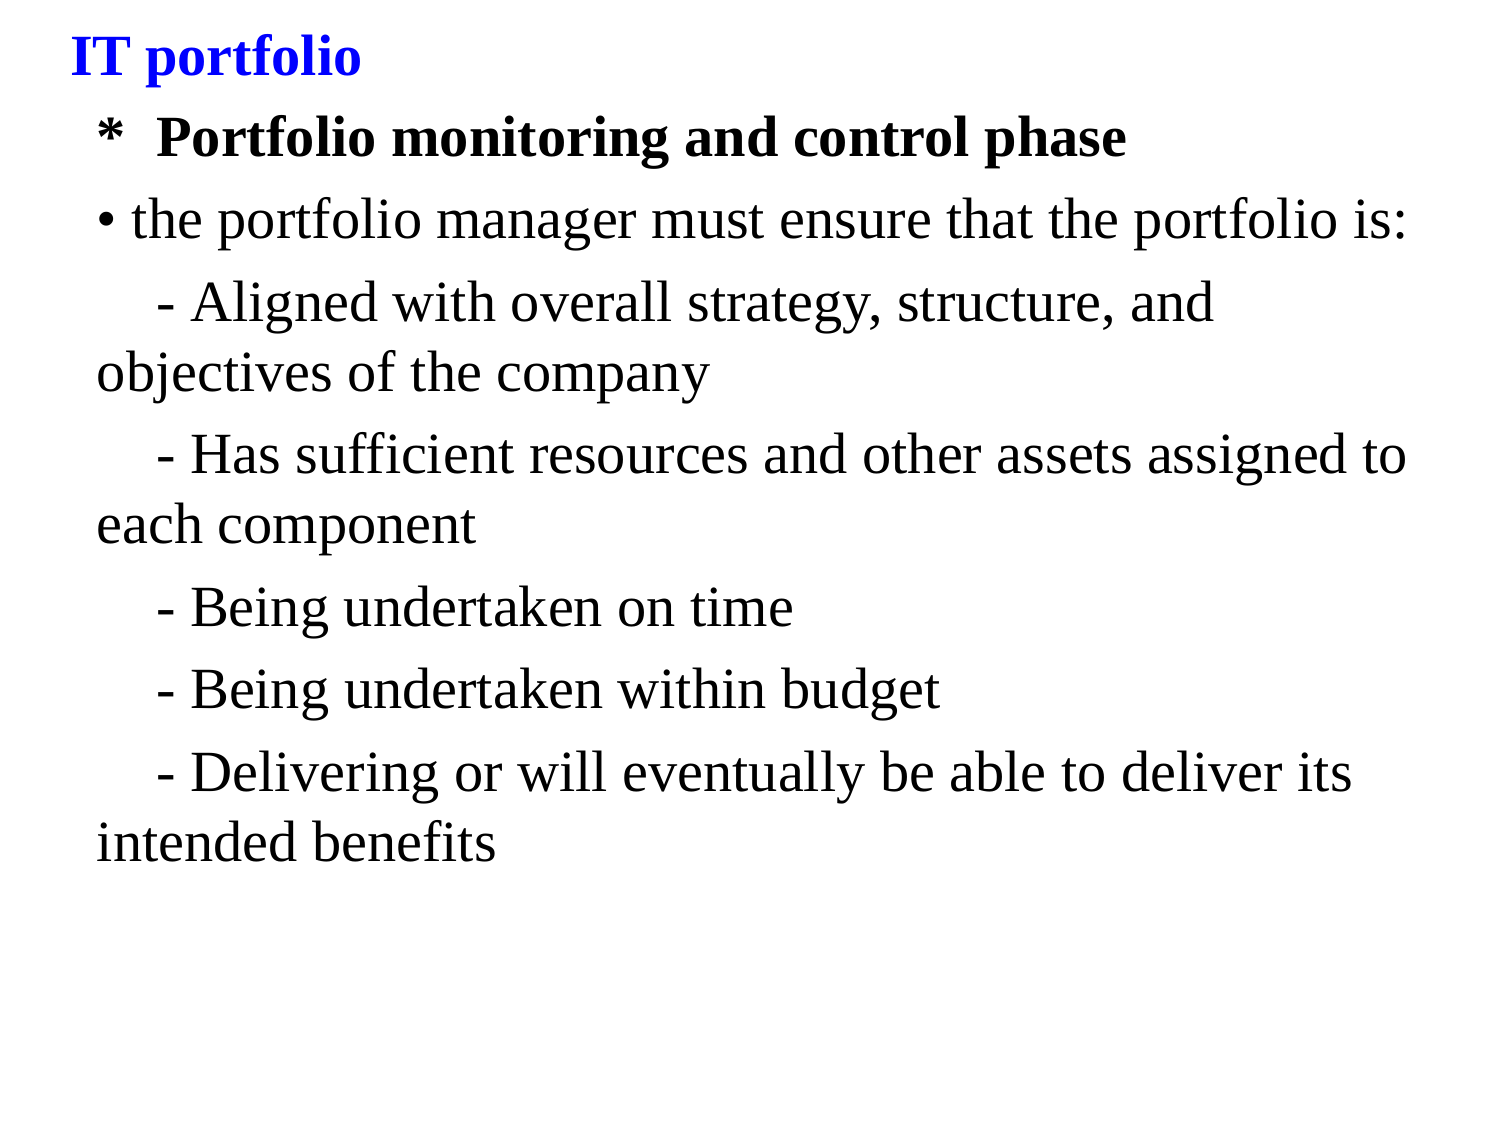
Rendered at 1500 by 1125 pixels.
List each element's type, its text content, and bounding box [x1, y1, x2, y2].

text_box * Portfolio monitoring and control phase • the portfolio manager must ensure that the portfolio is: - Aligned with overall strategy, structure, and objectives of the company - Has sufficient resources and other assets assigned to each component - Being undertaken on time - Being undertaken within budget - Delivering or will eventually be able to deliver its intended benefits [82, 90, 1454, 881]
text_box IT portfolio [55, 9, 1442, 95]
